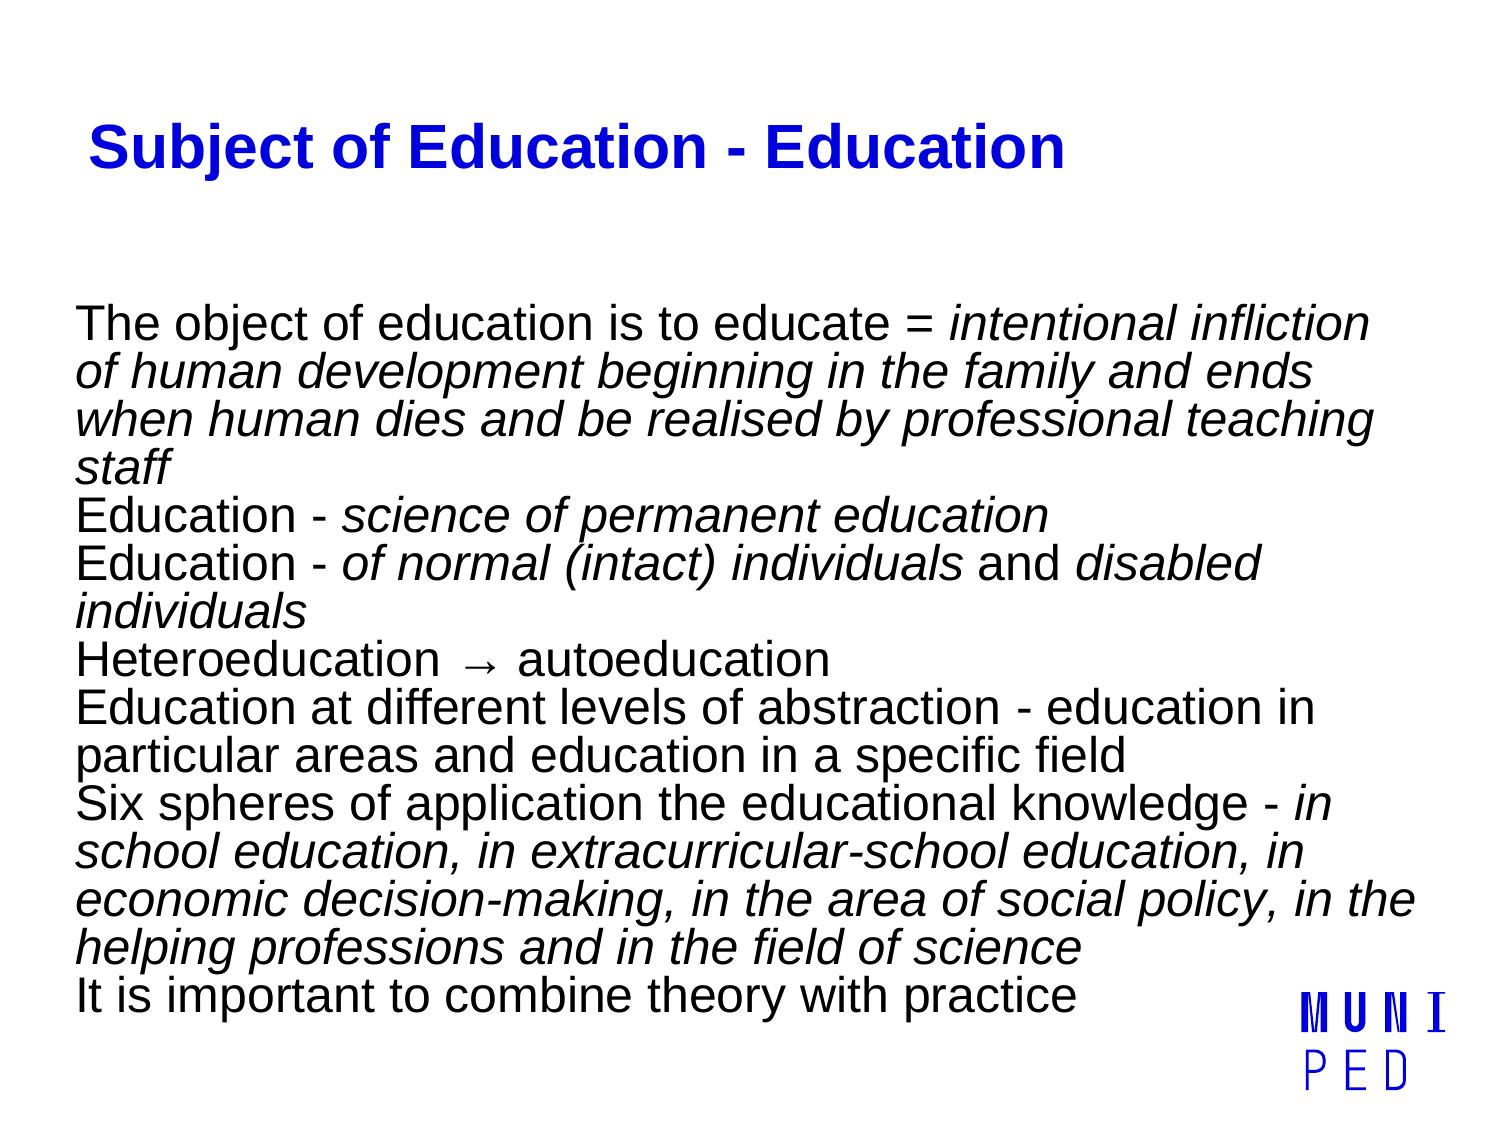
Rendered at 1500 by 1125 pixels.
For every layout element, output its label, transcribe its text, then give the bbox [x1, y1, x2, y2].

list The object of education is to educate = intentional infliction of human development beginning in the family and ends when human dies and be realised by professional teaching staff Education - science of permanent education Education - of normal (intact) individuals and disabled individuals Heteroeducation → autoeducation Education at different levels of abstraction - education in particular areas and education in a specific field Six spheres of application the educational knowledge - in school education, in extracurricular-school education, in economic decision-making, in the area of social policy, in the helping professions and in the field of science It is important to combine theory with practice [75, 302, 1425, 1125]
title Subject of Education - Education [88, 118, 1412, 193]
